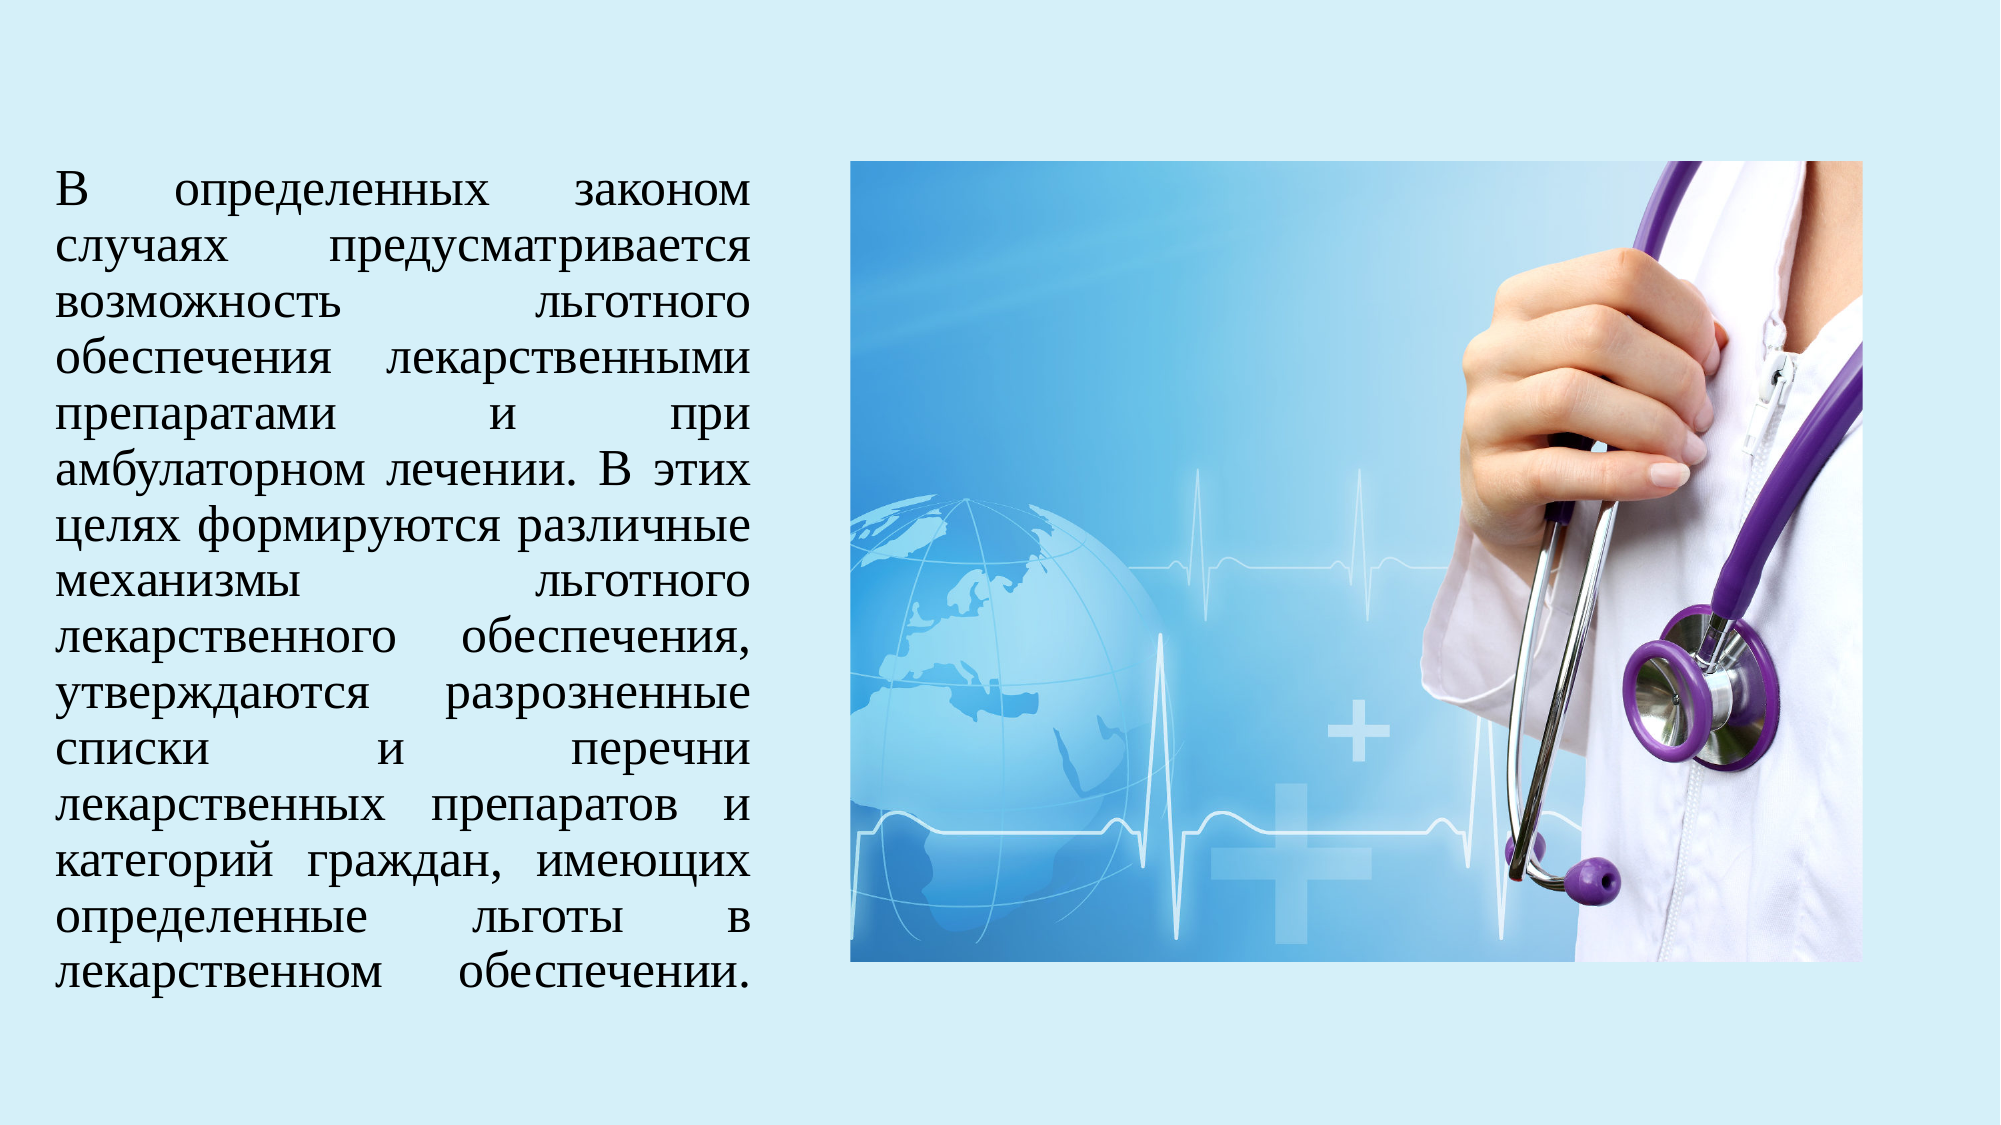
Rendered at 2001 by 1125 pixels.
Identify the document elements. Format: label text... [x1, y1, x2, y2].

picture [850, 161, 1863, 962]
title В определенных законом случаях предусматривается возможность льготного обеспечения лекарственными препаратами и при амбулаторном лечении. В этих целях формируются различные механизмы льготного лекарственного обеспечения, утверждаются разрозненные списки и перечни лекарственных препаратов и категорий граждан, имеющих определенные льготы в лекарственном обеспечении. [40, 96, 768, 1069]
